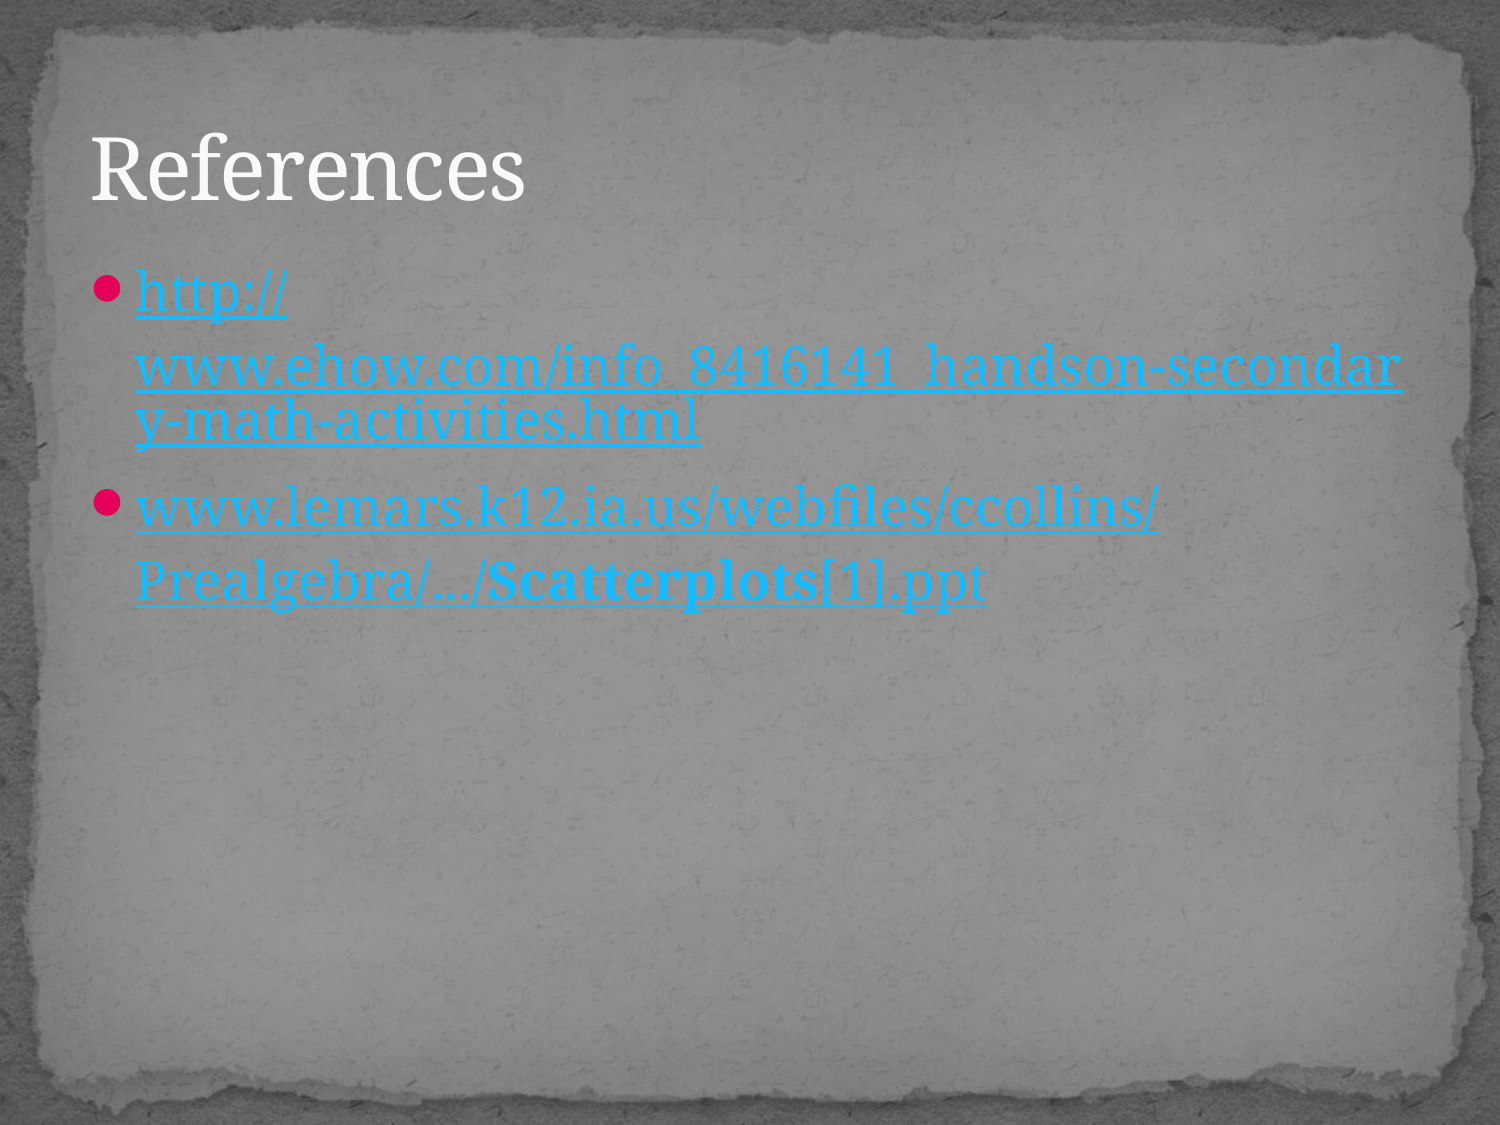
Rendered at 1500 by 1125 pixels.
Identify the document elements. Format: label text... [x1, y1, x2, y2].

list http://www.ehow.com/info_8416141_handson-secondary-math-activities.html www.lemars.k12.ia.us/webfiles/ccollins/Prealgebra/.../Scatterplots[1].ppt [75, 249, 1425, 1000]
title References [74, 24, 1425, 225]
